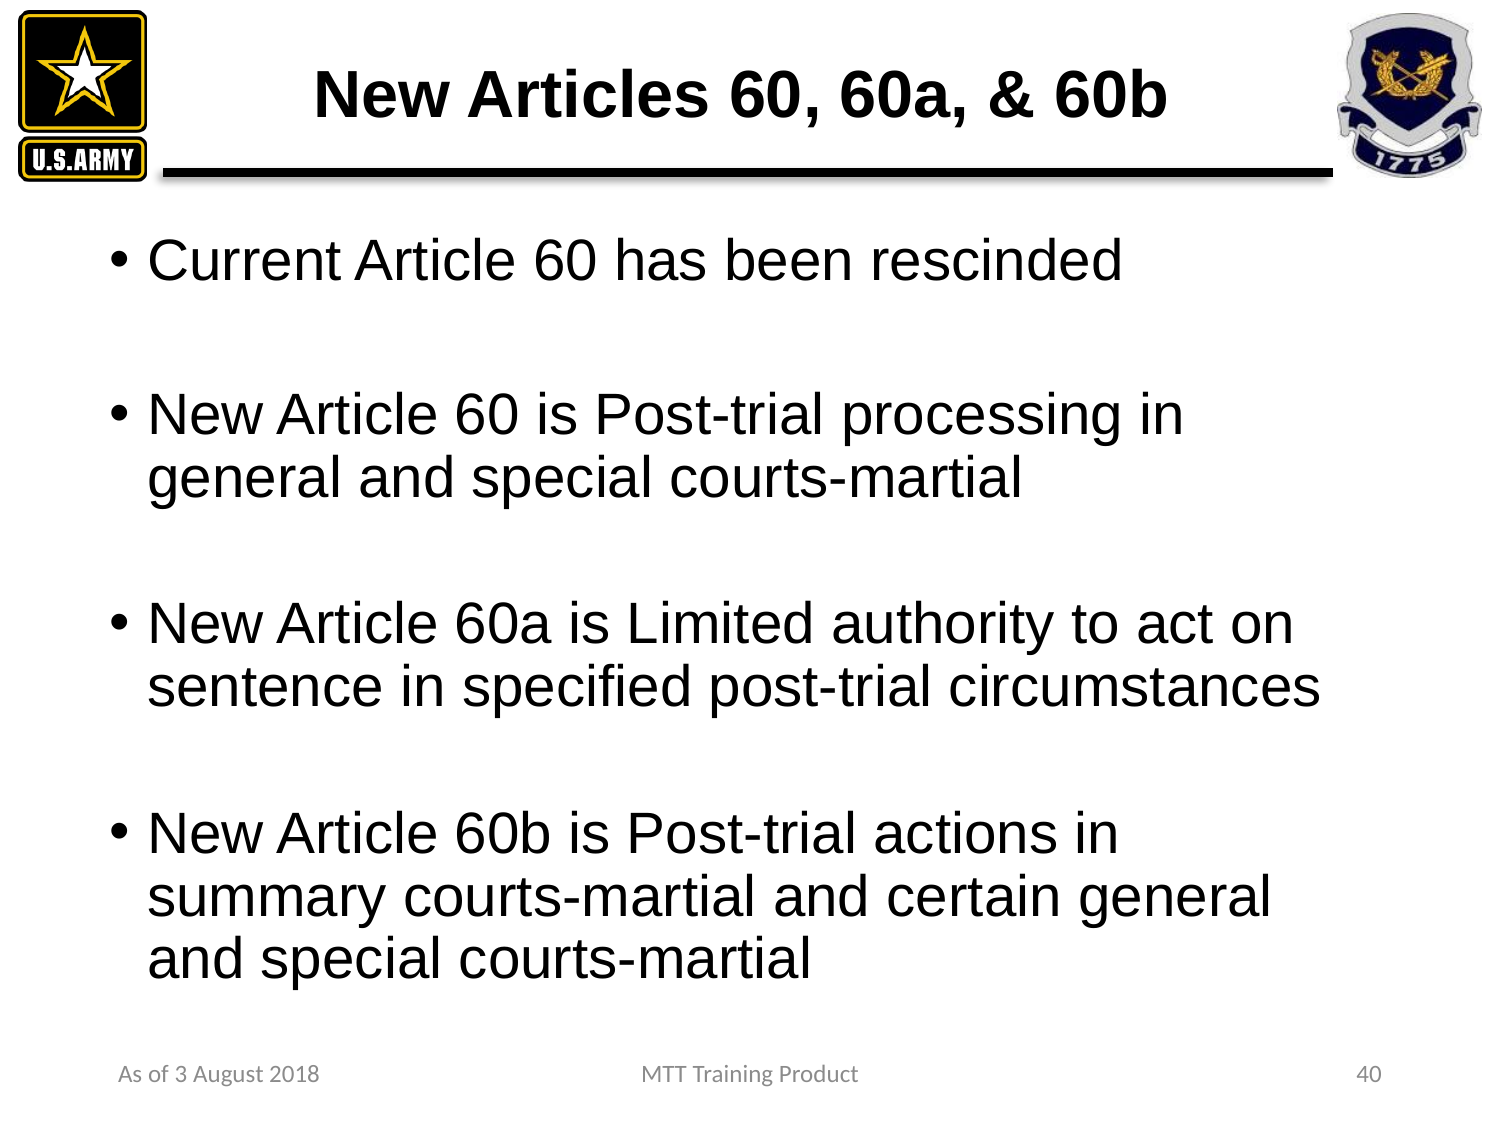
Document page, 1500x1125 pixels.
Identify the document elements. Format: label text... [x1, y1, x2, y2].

picture [1337, 13, 1482, 178]
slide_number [103, 1042, 441, 1103]
slide_number 40 [1059, 1042, 1397, 1103]
footer MTT Training Product [496, 1042, 1004, 1103]
title New Articles 60, 60a, & 60b [156, 35, 1327, 157]
list Current Article 60 has been rescinded New Article 60 is Post-trial processing in general and special courts-martial New Article 60a is Limited authority to act on sentence in specified post-trial circumstances New Article 60b is Post-trial actions in summary courts-martial and certain general and special courts-martial [94, 223, 1389, 1058]
picture [18, 10, 147, 182]
